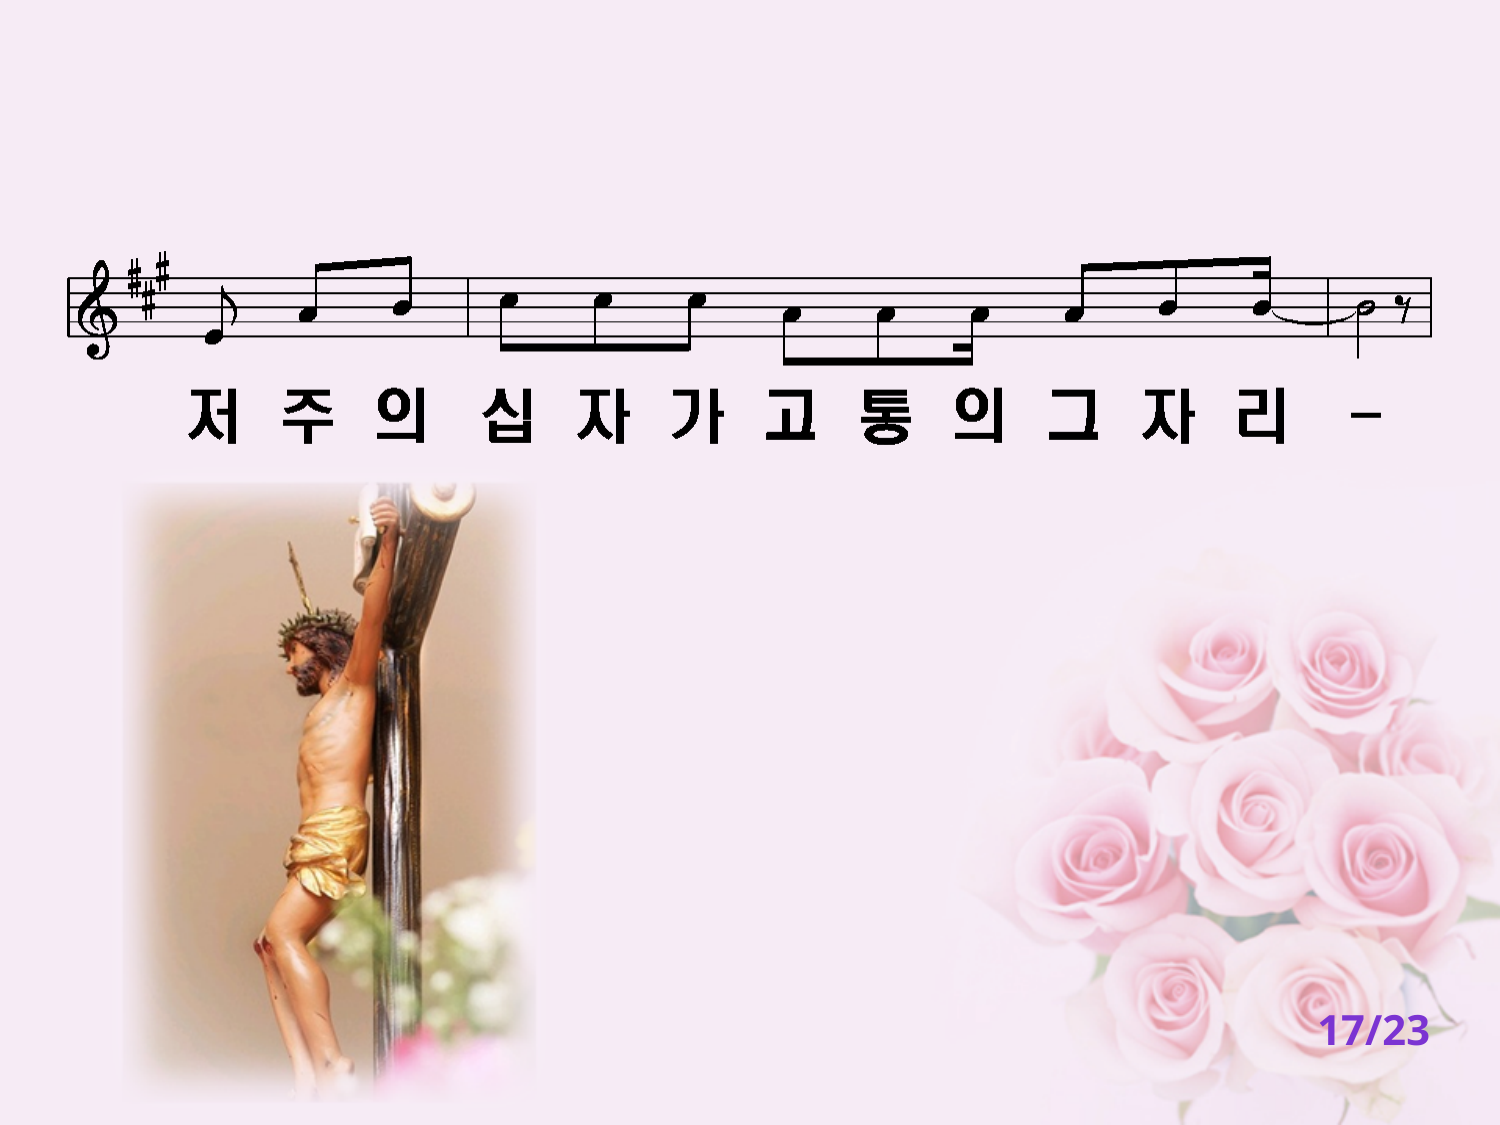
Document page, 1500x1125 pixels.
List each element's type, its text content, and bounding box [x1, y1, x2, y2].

text_box 17/23 [1302, 996, 1446, 1062]
picture [0, 0, 1500, 1125]
